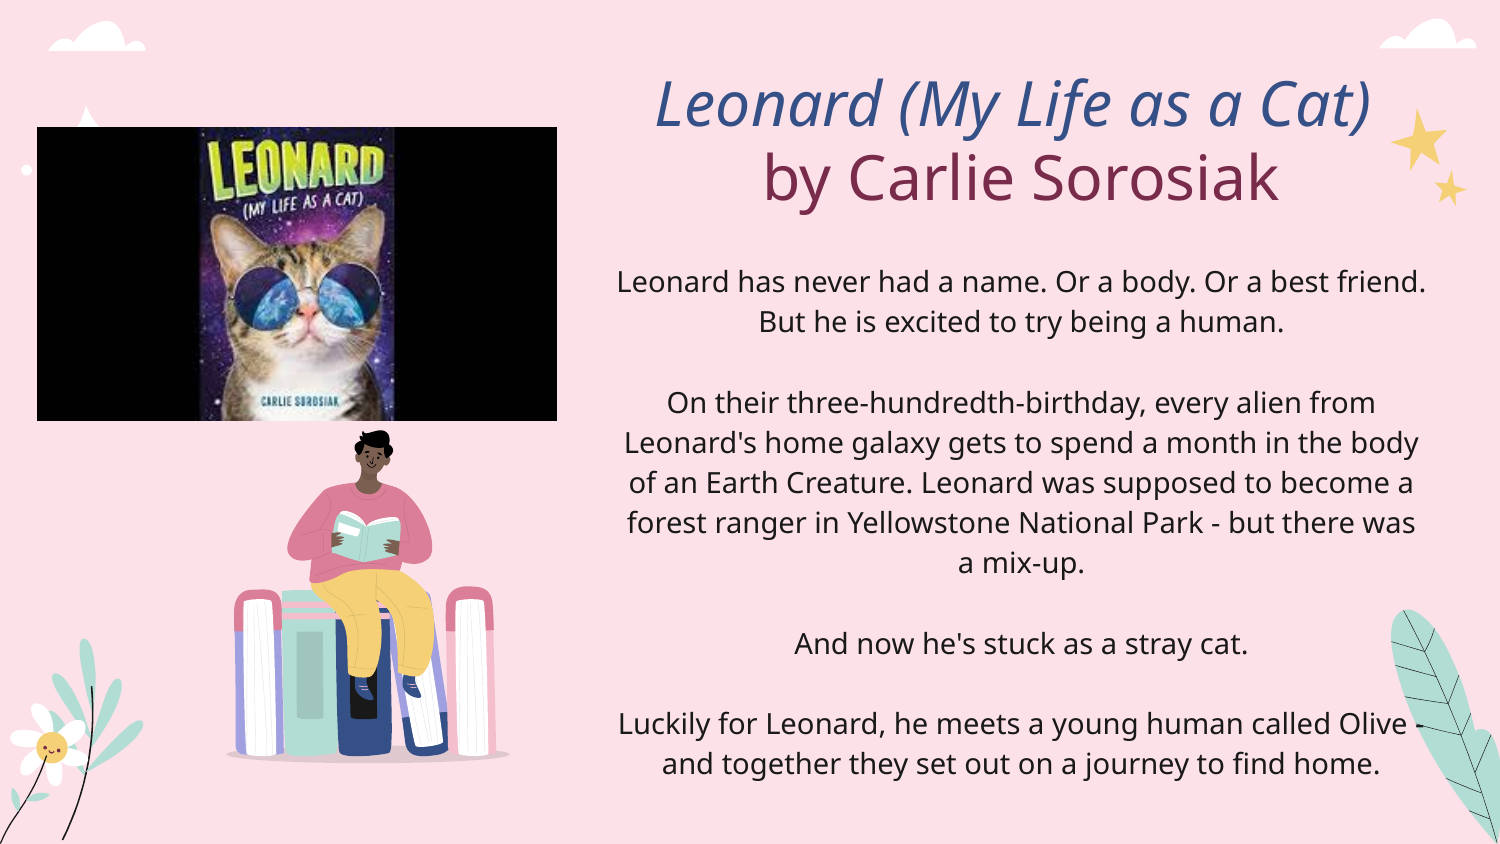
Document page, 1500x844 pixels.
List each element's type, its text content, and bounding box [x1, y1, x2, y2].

subtitle Leonard has never had a name. Or a body. Or a best friend. But he is excited to try being a human. On their three-hundredth-birthday, every alien from Leonard's home galaxy gets to spend a month in the body of an Earth Creature. Leonard was supposed to become a forest ranger in Yellowstone National Park - but there was a mix-up. And now he's stuck as a stray cat. Luckily for Leonard, he meets a young human called Olive - and together they set out on a journey to find home. [600, 243, 1443, 782]
title Leonard (My Life as a Cat) by Carlie Sorosiak [566, 48, 1477, 143]
text_box [1378, 18, 1477, 49]
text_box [226, 430, 510, 764]
picture [36, 127, 557, 421]
